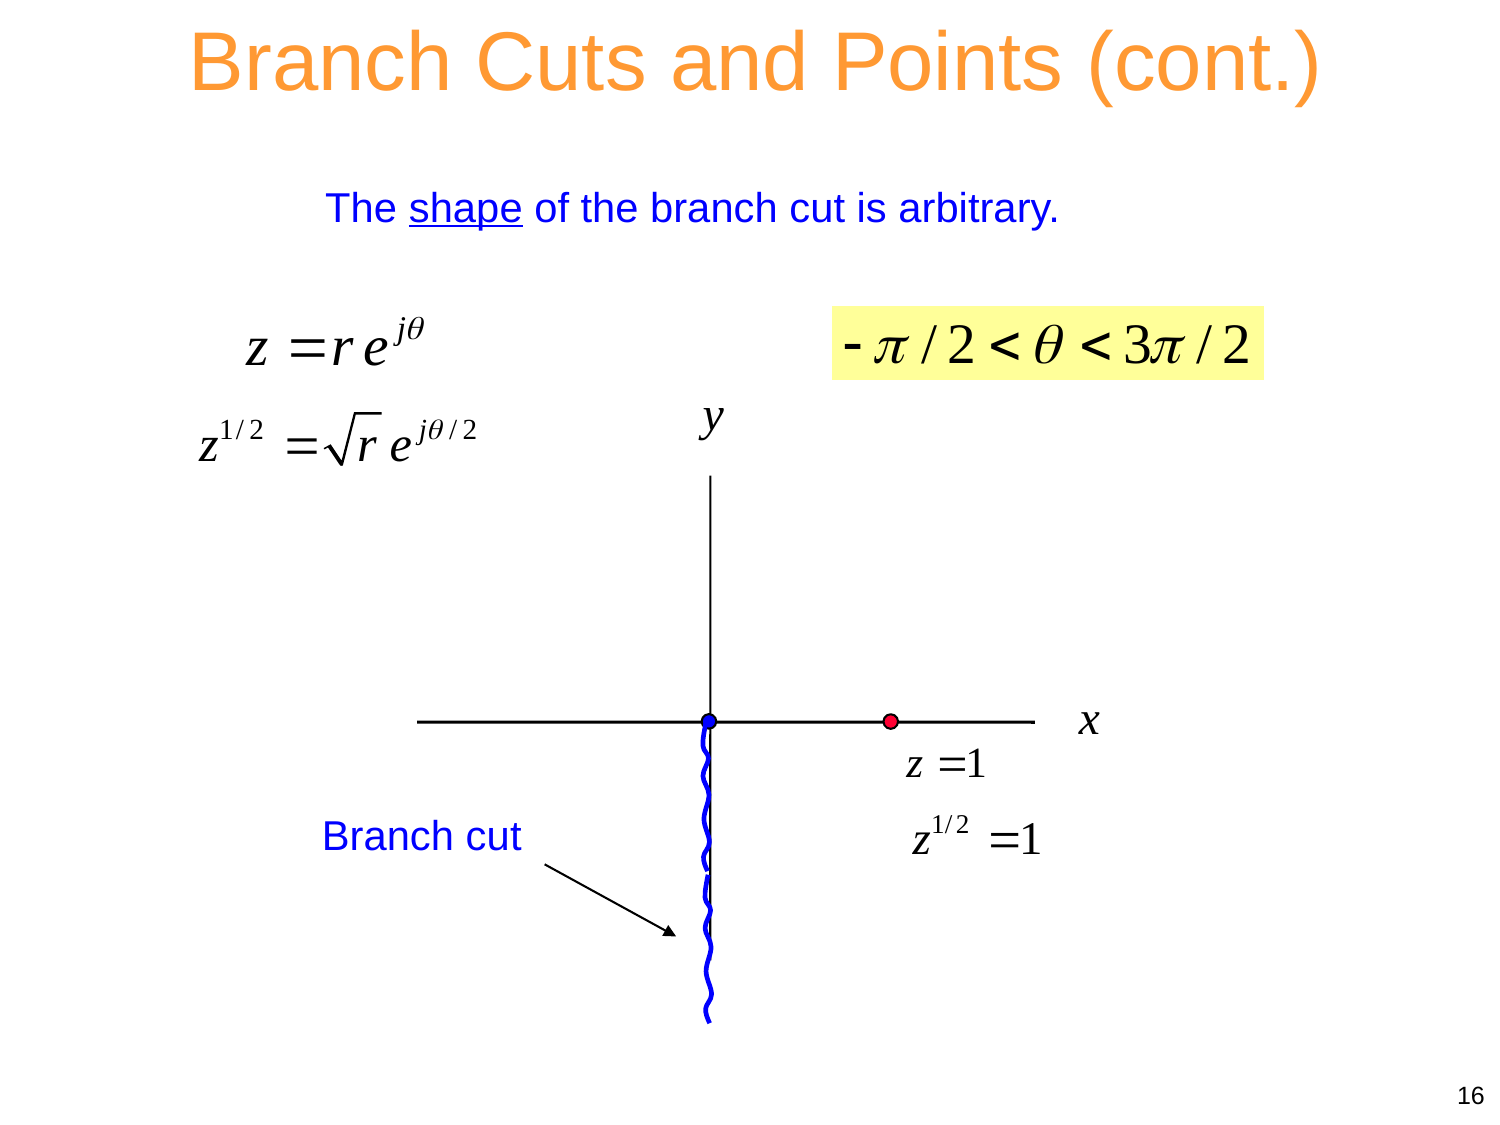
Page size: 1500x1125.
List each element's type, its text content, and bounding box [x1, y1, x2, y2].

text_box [187, 401, 301, 488]
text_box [232, 302, 441, 395]
text_box The shape of the branch cut is arbitrary. [310, 173, 1134, 239]
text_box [306, 397, 1110, 1024]
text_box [832, 305, 1264, 381]
text_box Branch Cuts and Points (cont.) [34, 0, 1479, 115]
slide_number 16 [1149, 1065, 1500, 1125]
